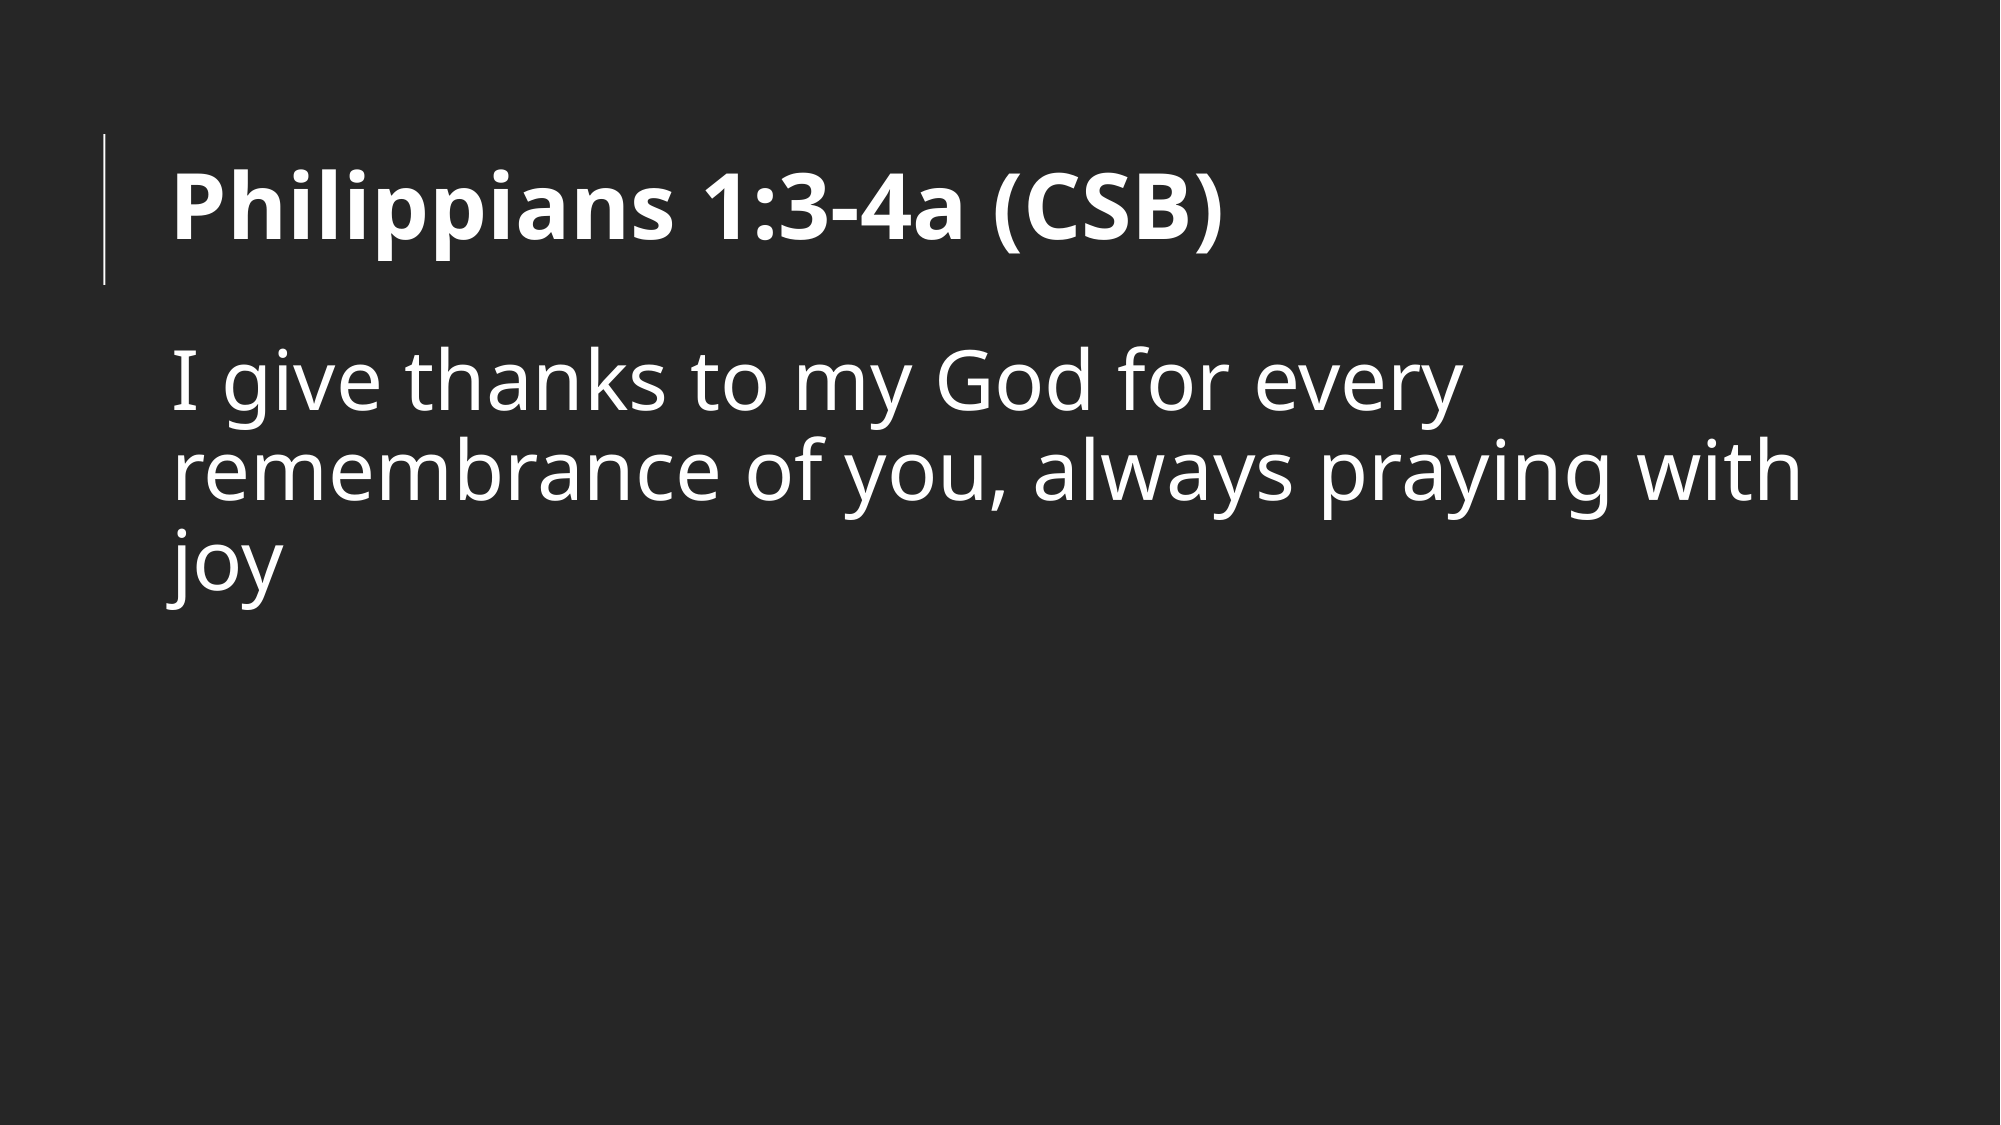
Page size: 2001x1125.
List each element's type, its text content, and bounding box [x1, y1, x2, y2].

picture [102, 134, 107, 285]
title Philippians 1:3-4a (CSB) [154, 111, 1821, 309]
list I give thanks to my God for every remembrance of you, always praying with joy [154, 330, 1952, 1008]
